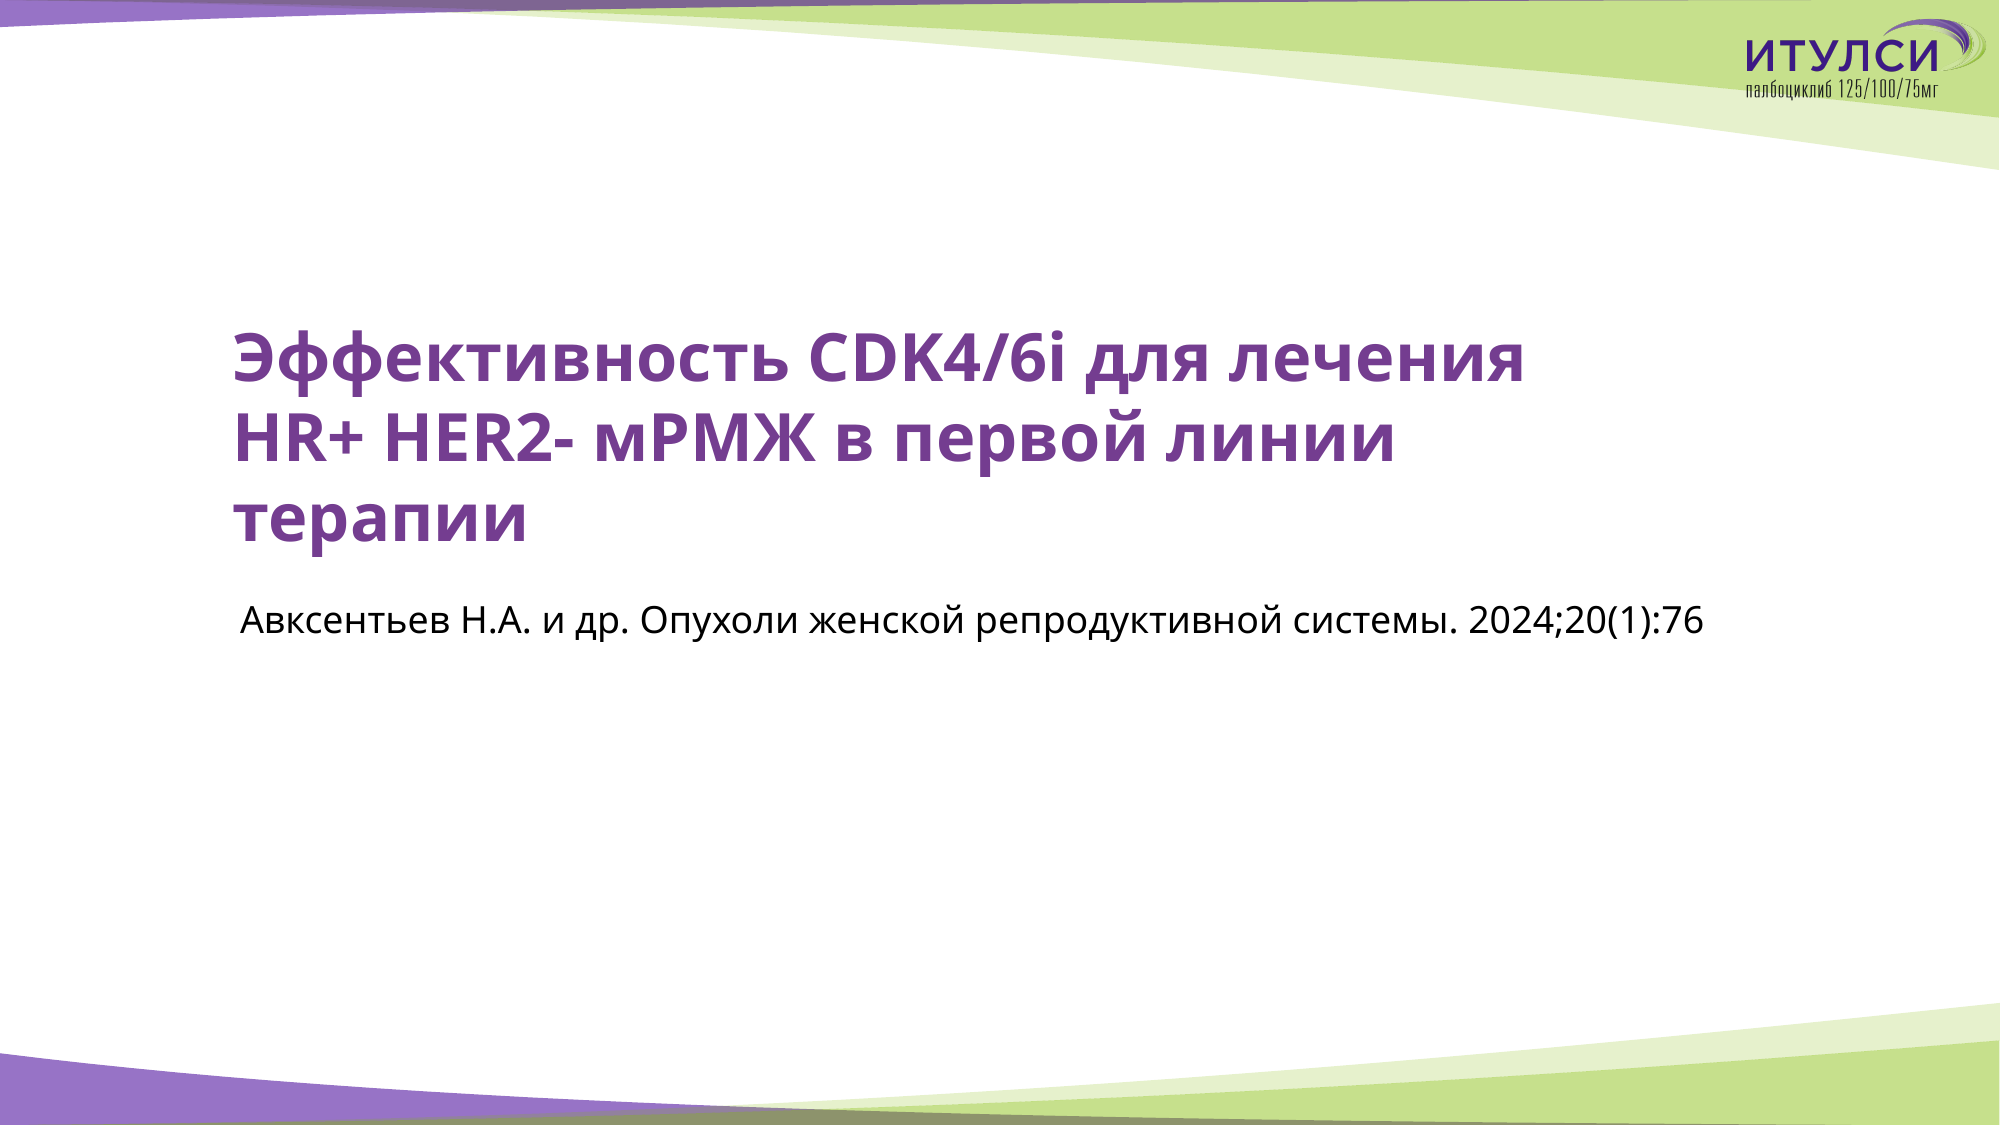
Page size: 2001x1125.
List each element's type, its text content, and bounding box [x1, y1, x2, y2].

text_box Авксентьев Н.А. и др. Опухоли женской репродуктивной системы. 2024;20(1):76 [225, 588, 1888, 649]
picture [1743, 15, 1989, 102]
text_box Эффективность CDK4/6i для лечения HR+ HER2- мРМЖ в первой линии терапии [217, 170, 1694, 563]
